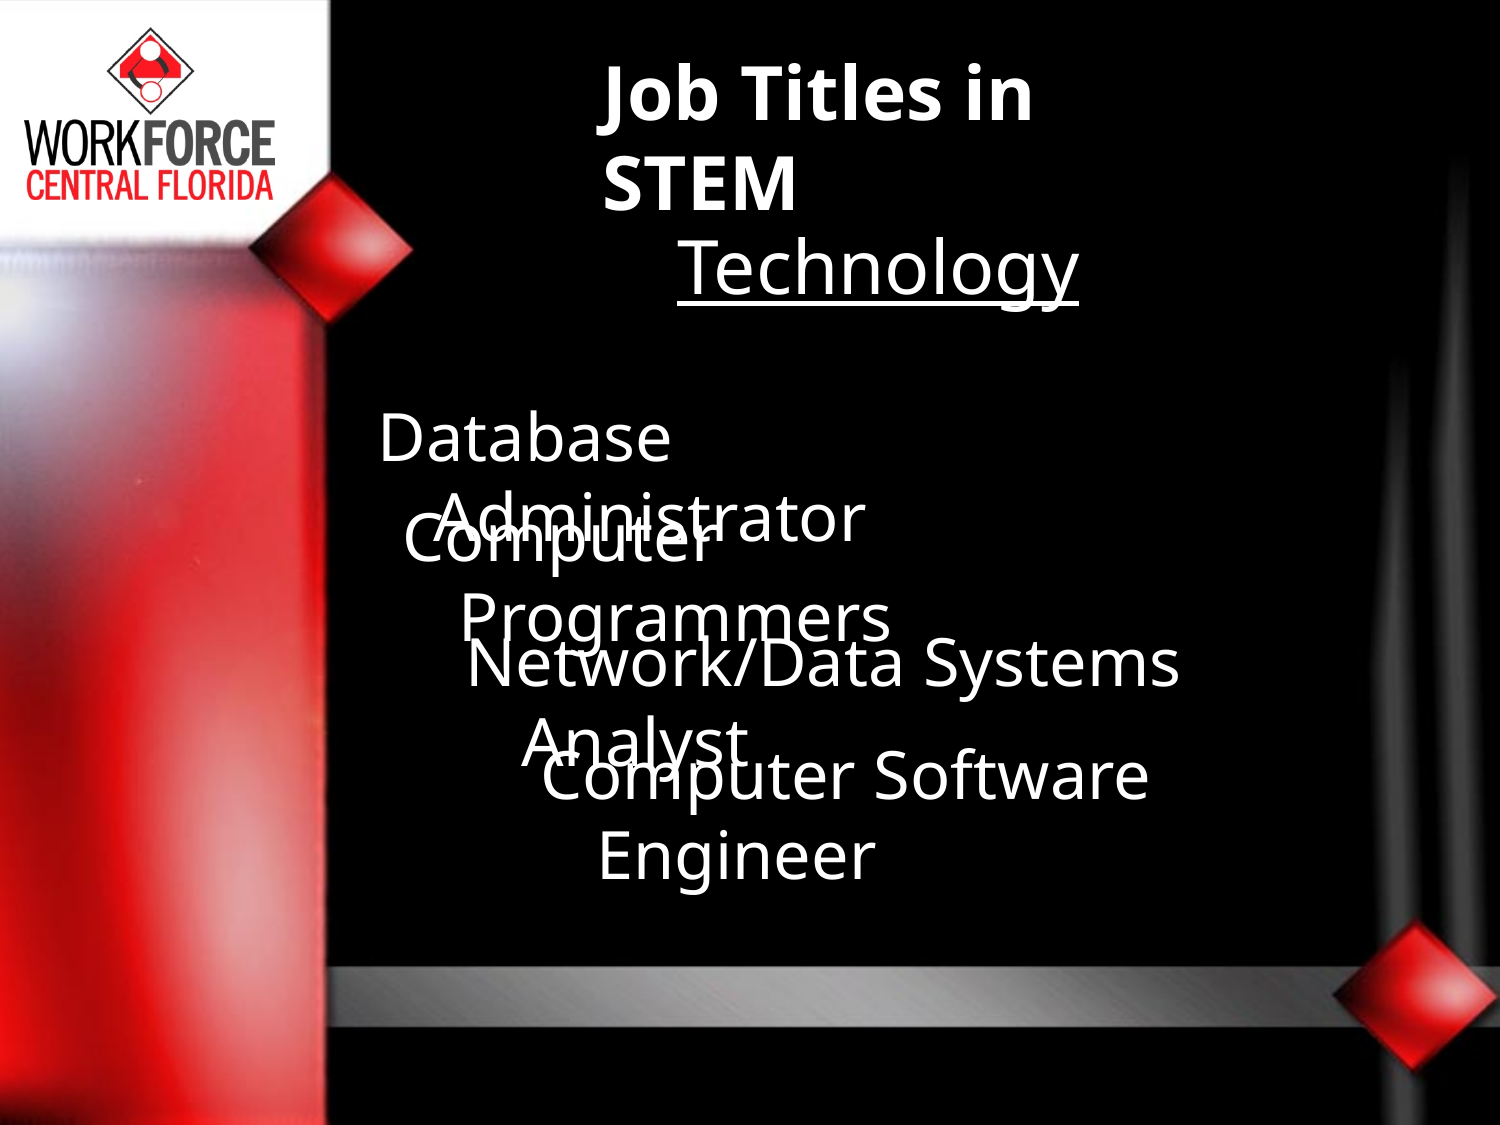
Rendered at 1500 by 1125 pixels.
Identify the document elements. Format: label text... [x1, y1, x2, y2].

title Job Titles in STEM [587, 37, 1225, 155]
list Technology [662, 212, 1100, 338]
text_box Network/Data Systems Analyst [449, 612, 1363, 738]
picture [0, 0, 1500, 1125]
text_box Computer Software Engineer [524, 725, 1425, 850]
text_box Database Administrator [362, 387, 1113, 513]
text_box Computer Programmers [387, 487, 1113, 613]
